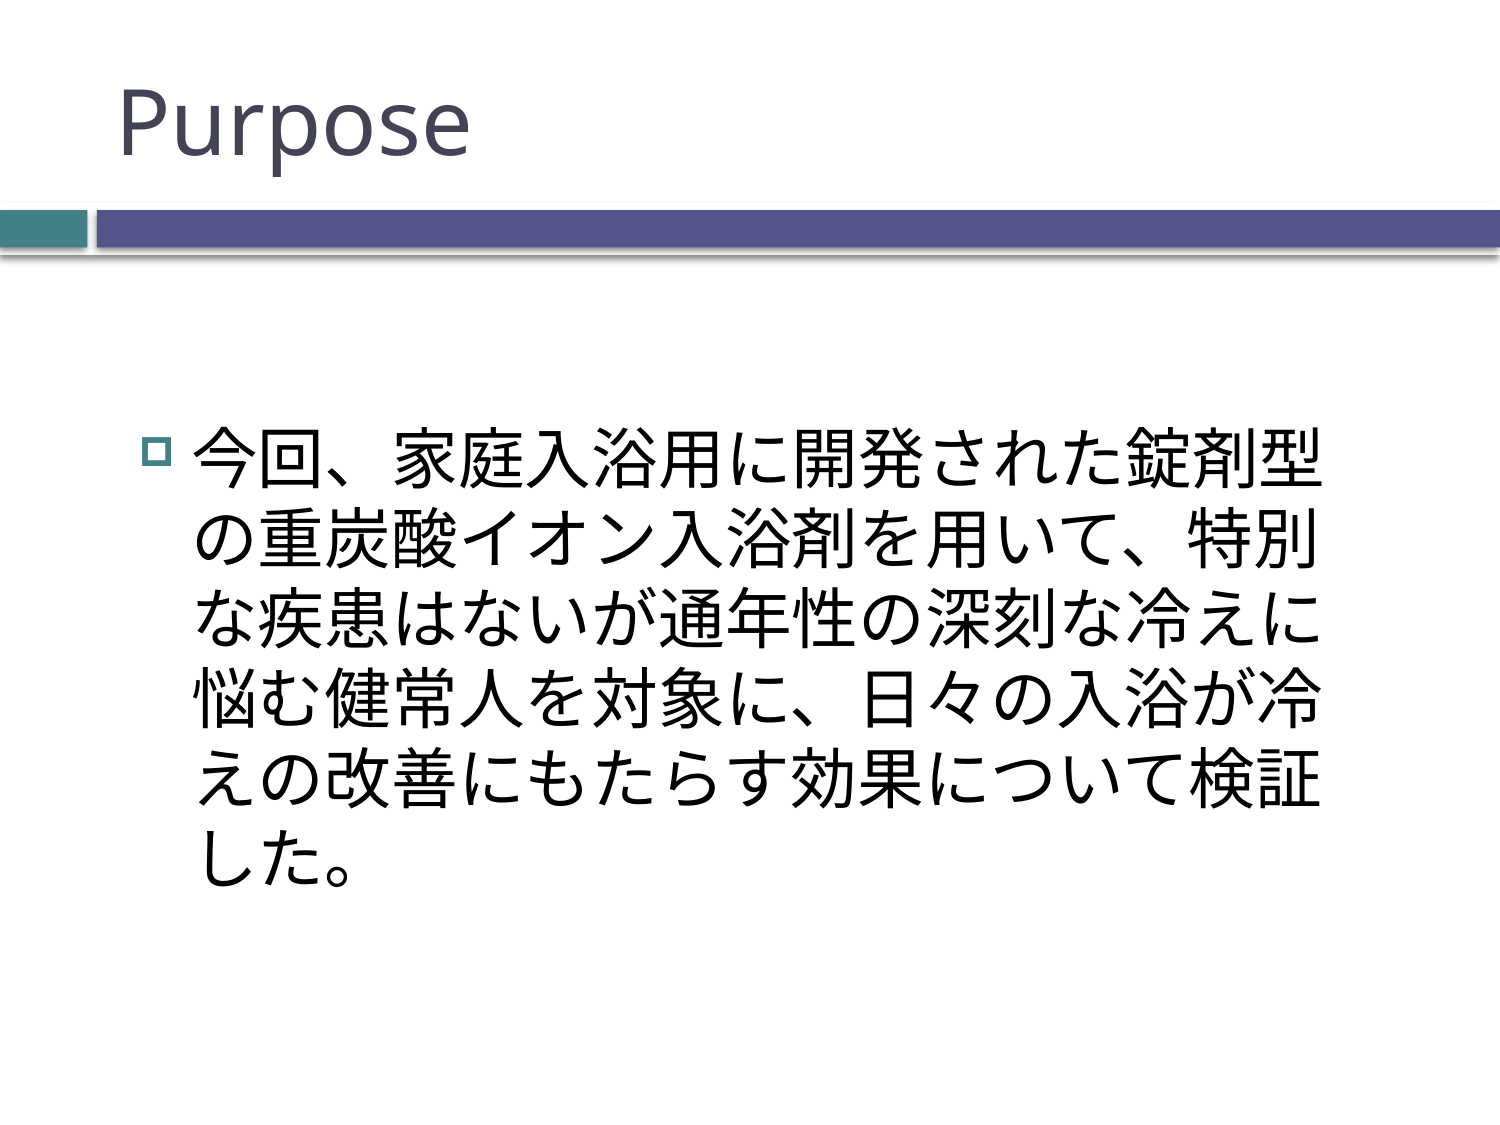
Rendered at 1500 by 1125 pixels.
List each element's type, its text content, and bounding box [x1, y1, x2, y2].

title Purpose [100, 37, 1438, 200]
list 今回、家庭入浴用に開発された錠剤型の重炭酸イオン入浴剤を用いて、特別な疾患はないが通年性の深刻な冷えに悩む健常人を対象に、日々の入浴が冷えの改善にもたらす効果について検証した。 [123, 408, 1365, 1118]
